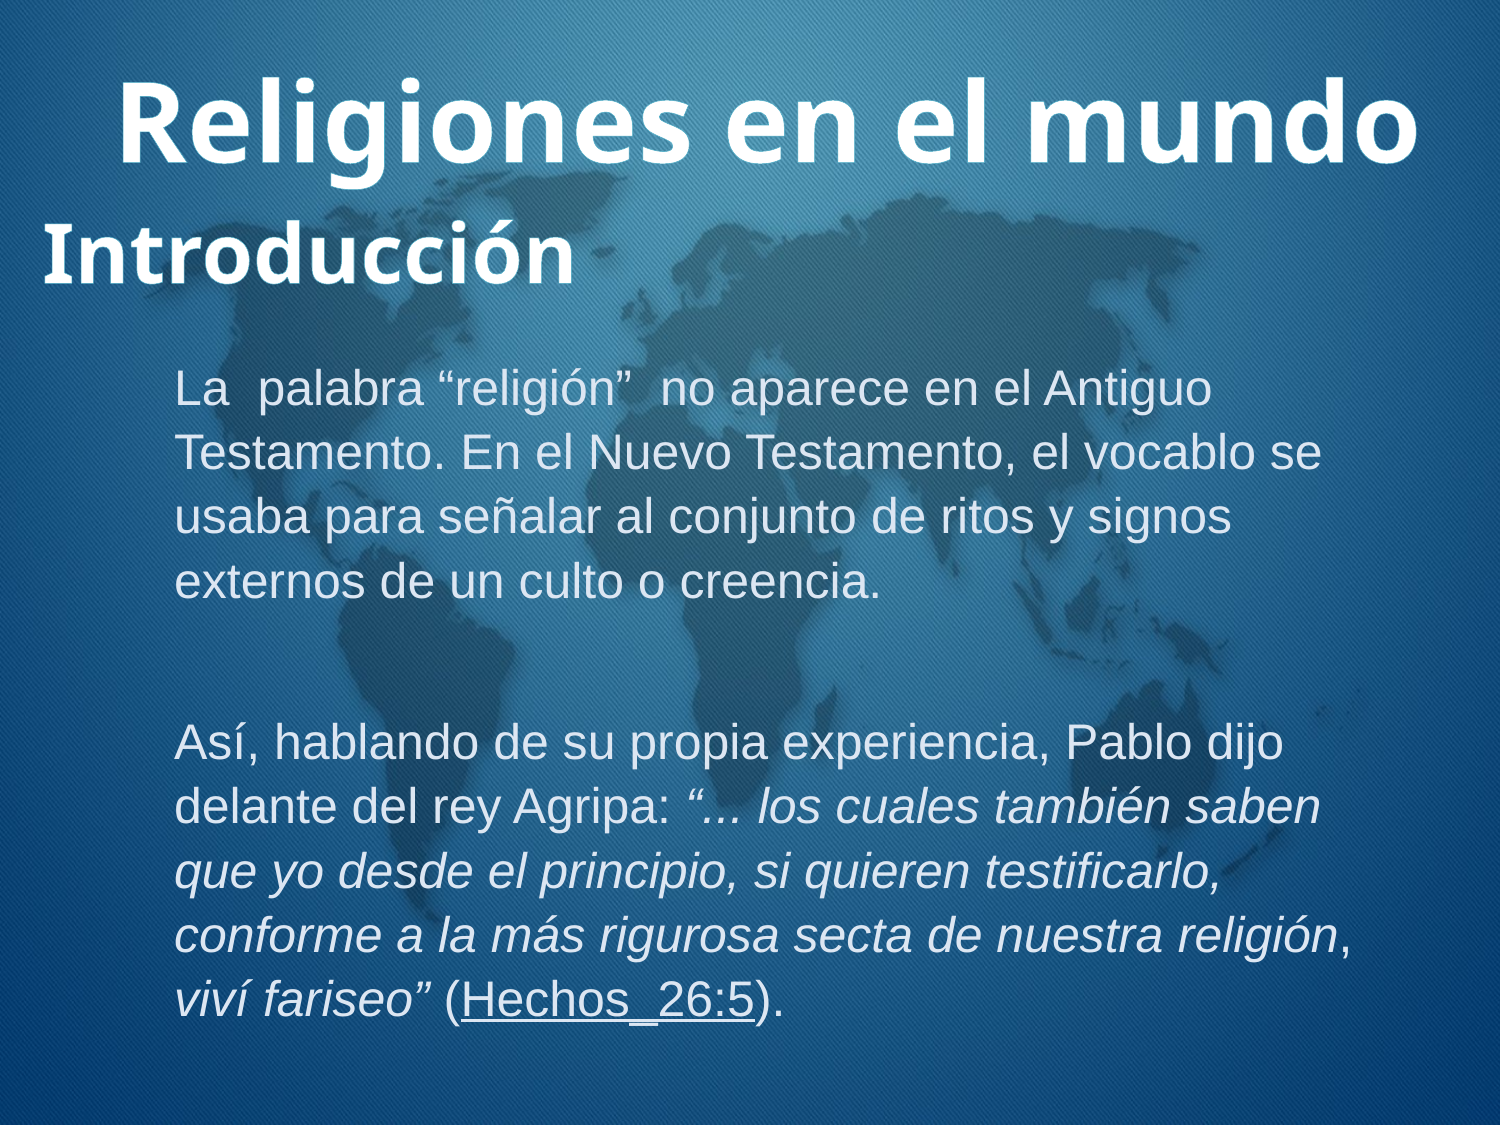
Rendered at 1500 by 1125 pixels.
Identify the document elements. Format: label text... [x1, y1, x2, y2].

picture [0, 0, 1500, 1125]
text_box Introducción [27, 192, 615, 308]
text_box Religiones en el mundo [97, 42, 1438, 193]
text_box La palabra “religión” no aparece en el Antiguo Testamento. En el Nuevo Testamento, el vocablo se usaba para señalar al conjunto de ritos y signos externos de un culto o creencia. Así, hablando de su propia experiencia, Pablo dijo delante del rey Agripa: “... los cuales también saben que yo desde el principio, si quieren testificarlo, conforme a la más rigurosa secta de nuestra religión, viví fariseo” (Hechos_26:5). [159, 343, 1377, 1034]
